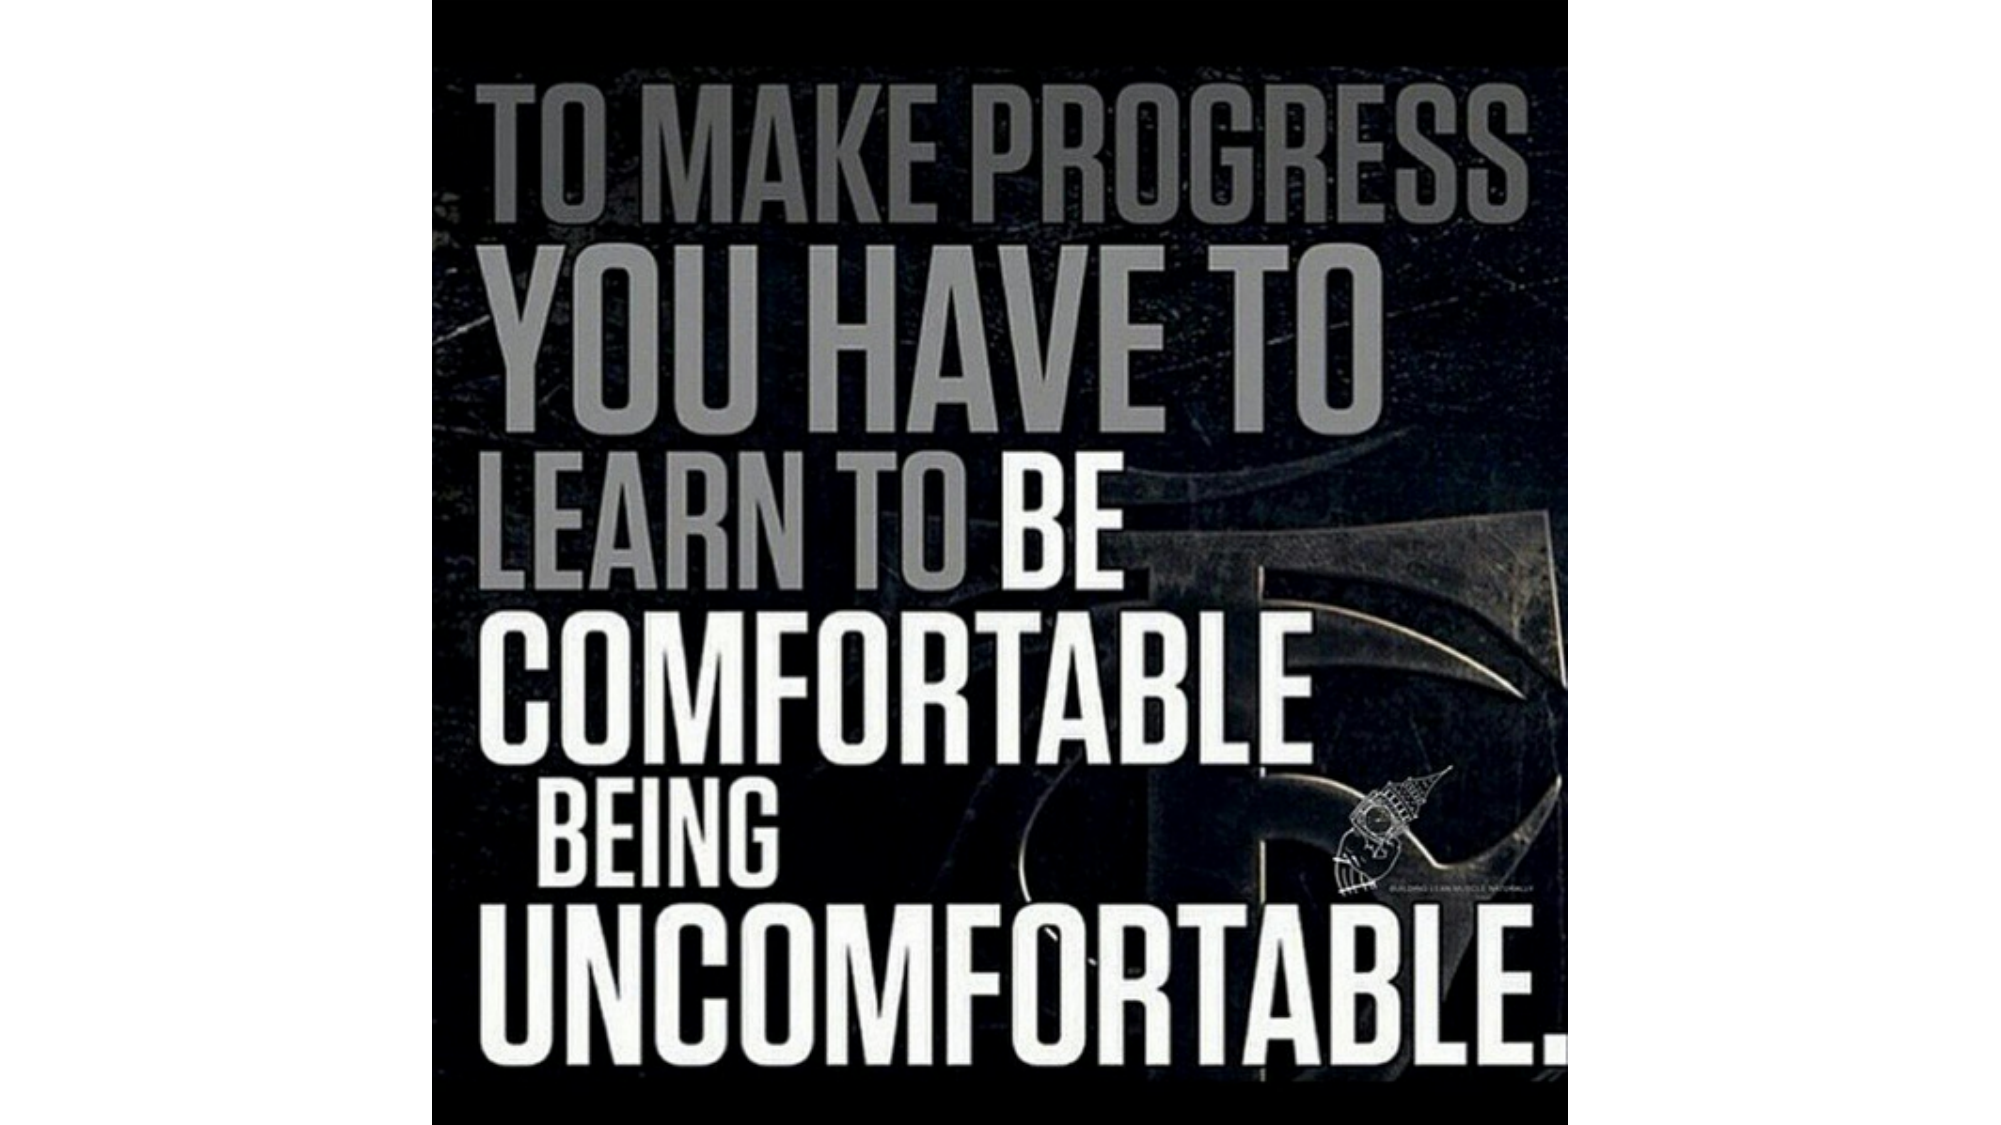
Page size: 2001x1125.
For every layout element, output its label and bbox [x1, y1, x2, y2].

picture [432, 0, 1568, 1125]
